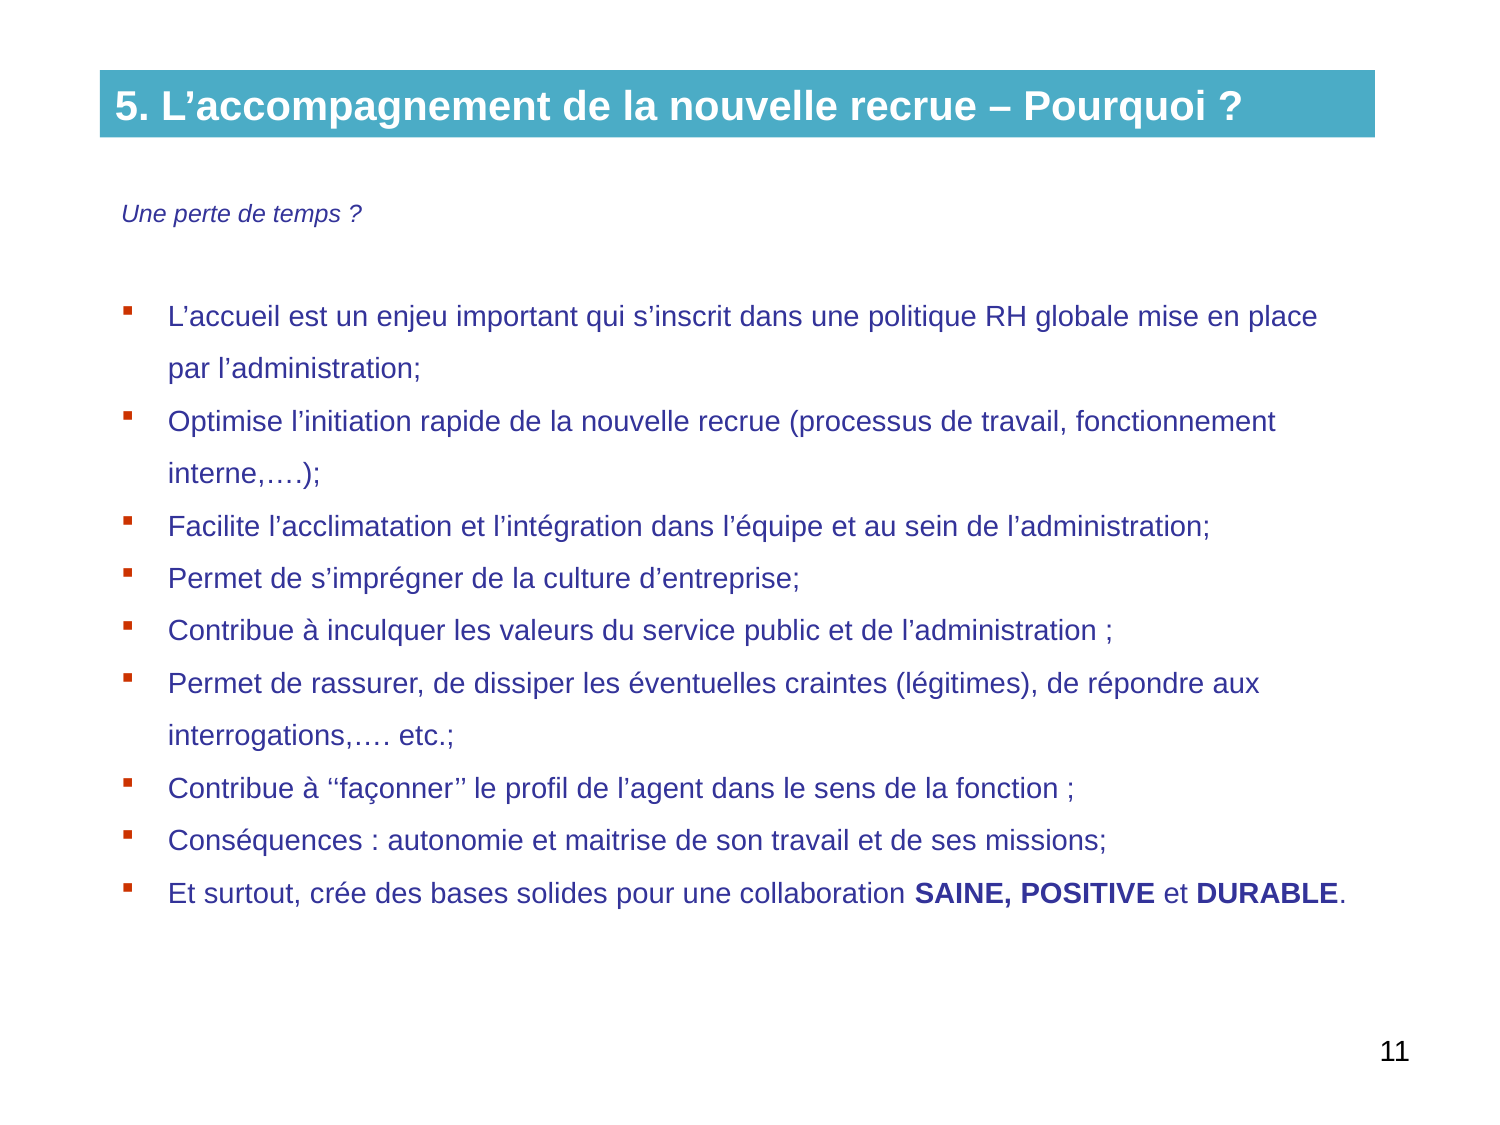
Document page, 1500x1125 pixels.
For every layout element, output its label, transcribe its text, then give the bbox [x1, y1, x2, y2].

text_box Une perte de temps ? L’accueil est un enjeu important qui s’inscrit dans une politique RH globale mise en place par l’administration; Optimise l’initiation rapide de la nouvelle recrue (processus de travail, fonctionnement interne,….); Facilite l’acclimatation et l’intégration dans l’équipe et au sein de l’administration; Permet de s’imprégner de la culture d’entreprise; Contribue à inculquer les valeurs du service public et de l’administration ; Permet de rassurer, de dissiper les éventuelles craintes (légitimes), de répondre aux interrogations,…. etc.; Contribue à ‘‘façonner’’ le profil de l’agent dans le sens de la fonction ; Conséquences : autonomie et maitrise de son travail et de ses missions; Et surtout, crée des bases solides pour une collaboration SAINE, POSITIVE et DURABLE. [106, 174, 1382, 1013]
slide_number 11 [1074, 1024, 1425, 1103]
title 5. L’accompagnement de la nouvelle recrue – Pourquoi ? [99, 70, 1375, 138]
